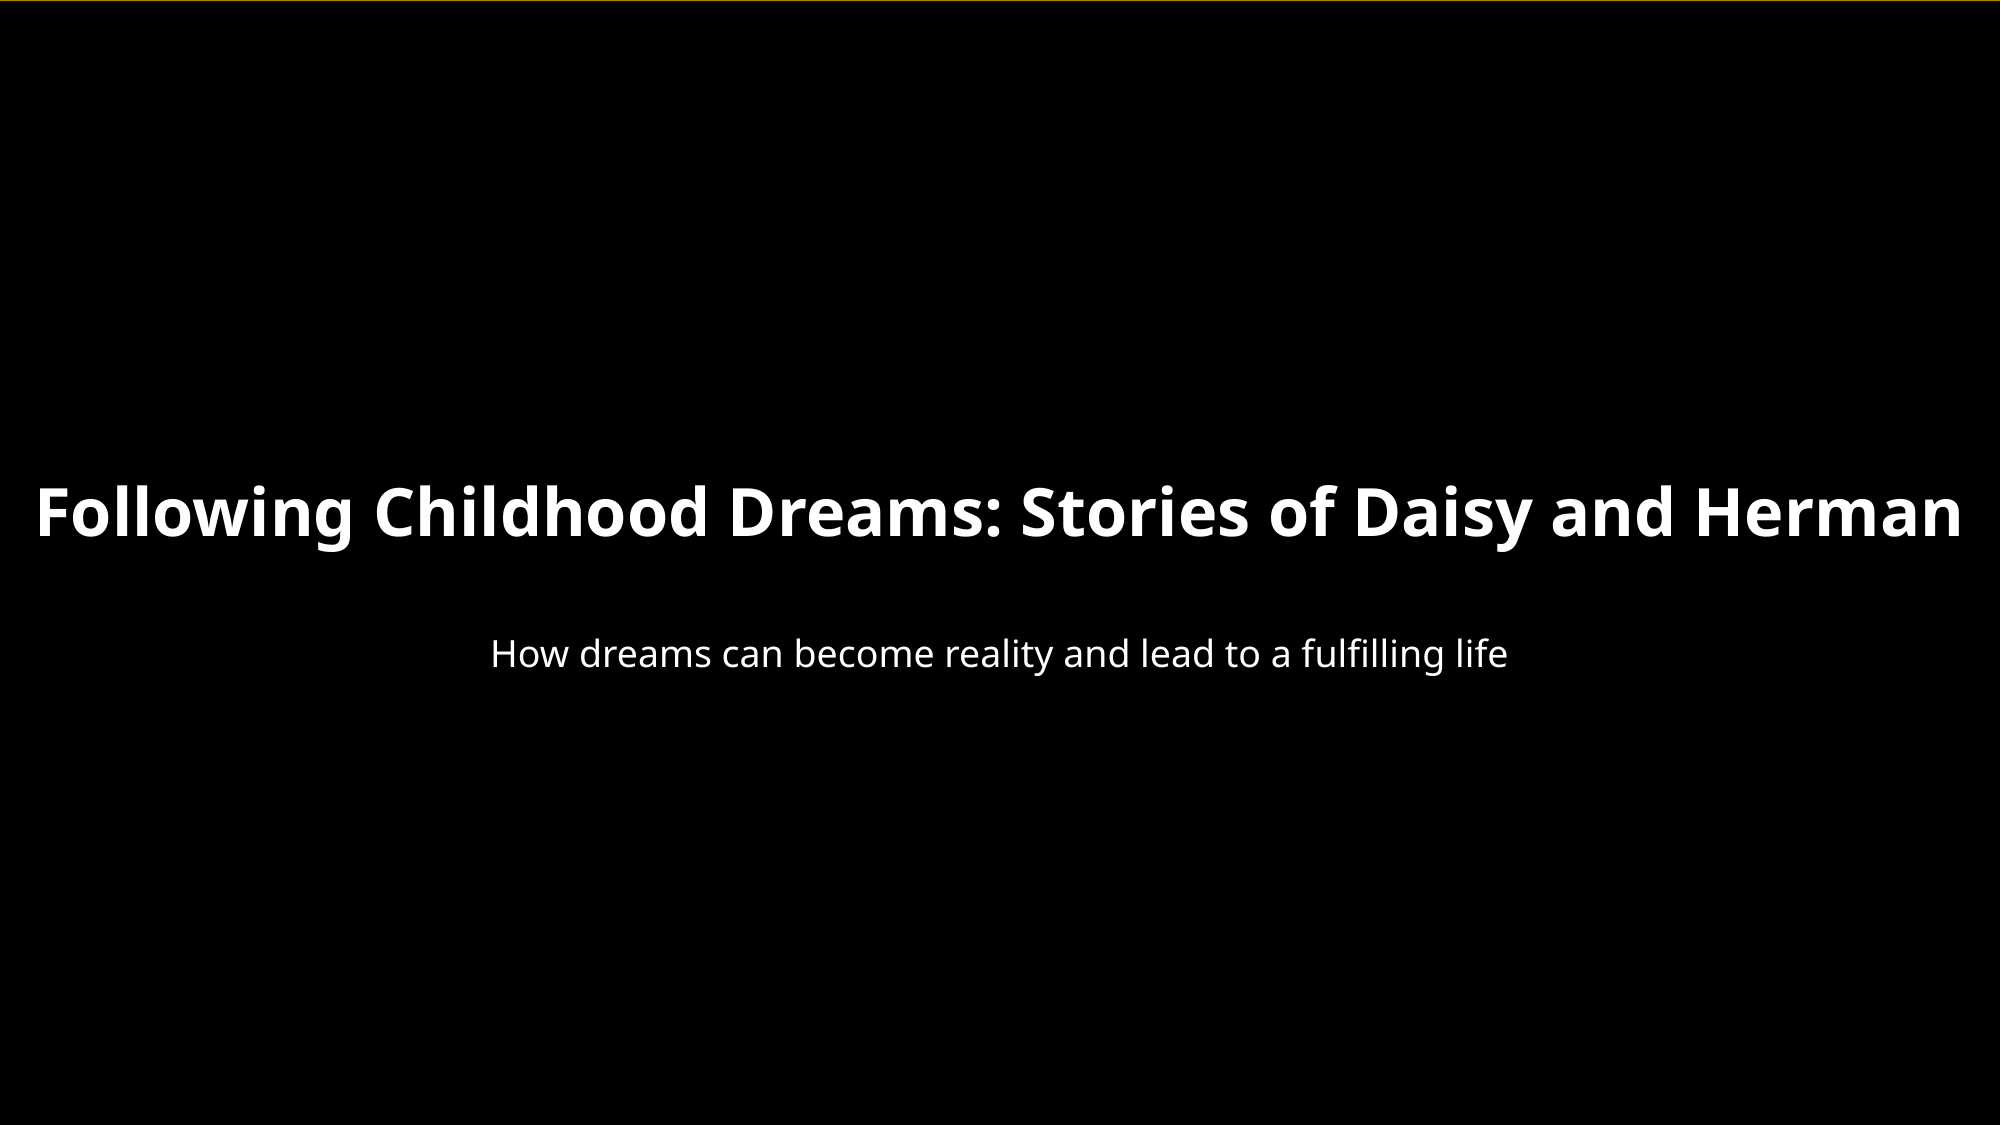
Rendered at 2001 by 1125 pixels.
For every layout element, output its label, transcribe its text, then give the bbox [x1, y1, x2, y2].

text_box Following Childhood Dreams: Stories of Daisy and Herman [0, 434, 2000, 585]
text_box How dreams can become reality and lead to a fulfilling life [0, 614, 2000, 690]
